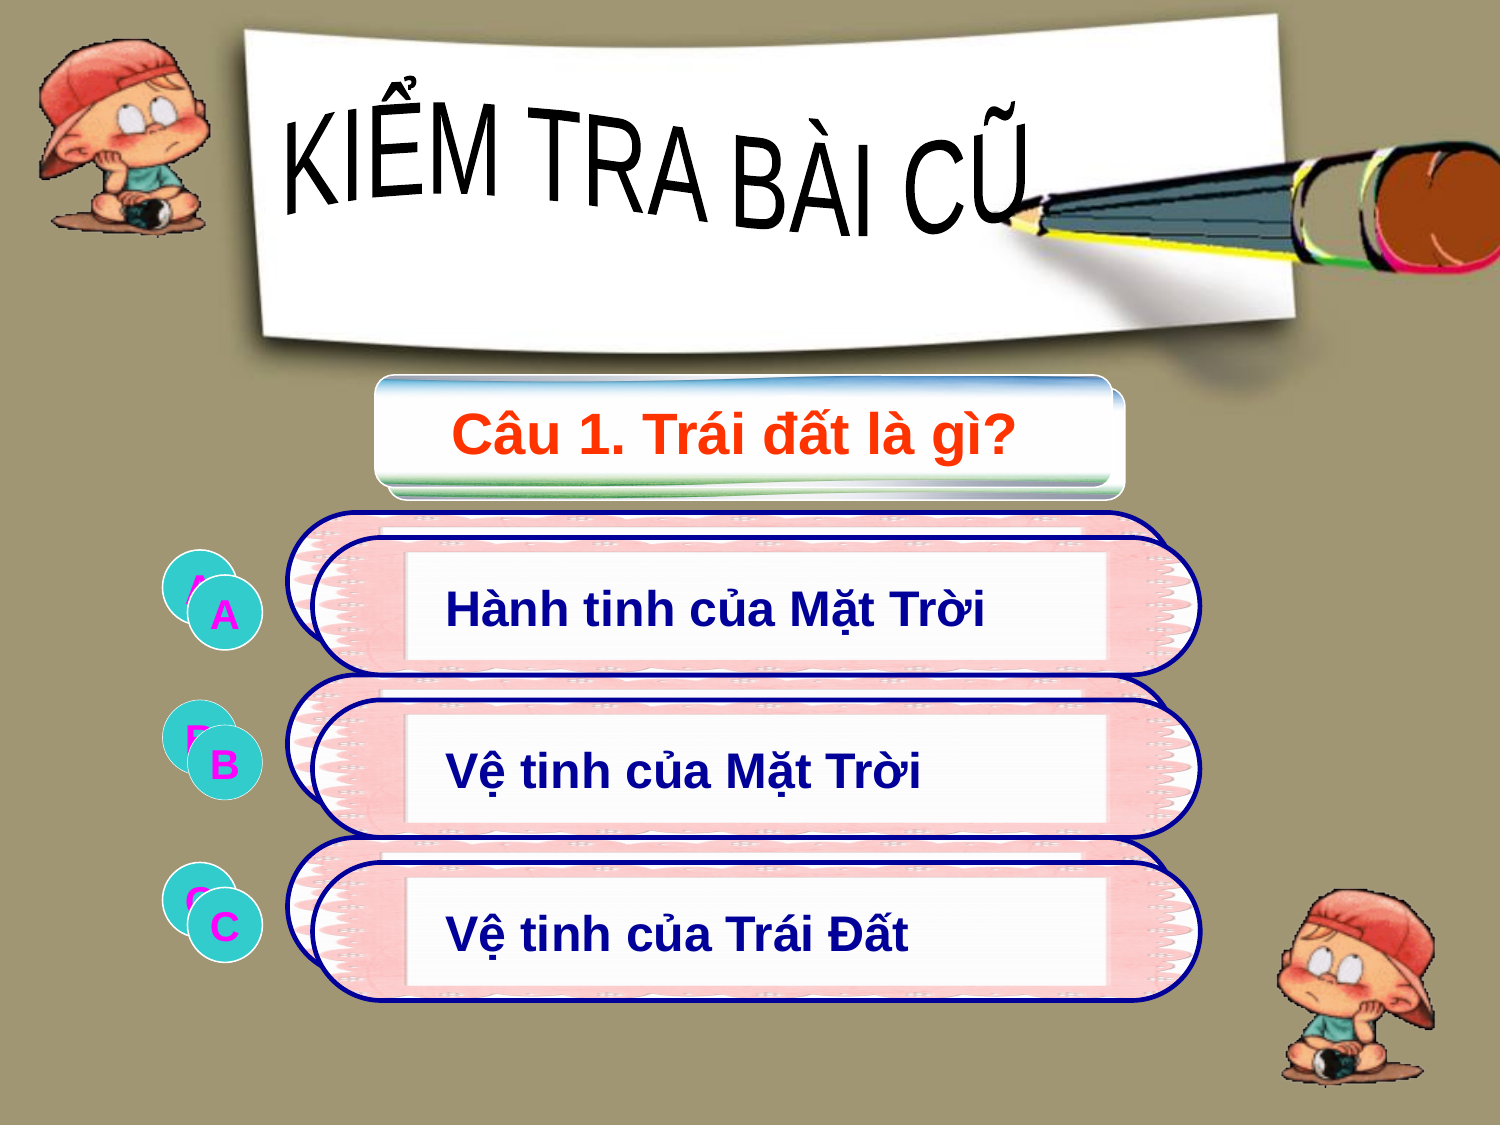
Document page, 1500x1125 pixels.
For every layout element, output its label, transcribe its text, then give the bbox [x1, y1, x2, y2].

text_box Vệ tinh của Mặt Trời [312, 699, 1200, 838]
text_box C [162, 862, 236, 936]
text_box Vệ tinh của Trái Đất [312, 862, 1201, 1001]
text_box A [187, 574, 263, 650]
text_box B [187, 724, 263, 800]
picture [0, 0, 1500, 1125]
text_box C [187, 887, 263, 963]
text_box Câu 1. Trái đất là gì? [374, 374, 1113, 488]
text_box Câu 2. Mặt trăng là gì? [388, 388, 1125, 501]
text_box B [162, 699, 236, 773]
text_box Hành tinh của Mặt Trời [312, 537, 1200, 675]
text_box A [162, 549, 236, 623]
text_box Vệ tinh của Mặt Trời [287, 512, 1166, 641]
text_box Hành tinh của Mặt Trời [287, 674, 1165, 803]
text_box Hành tinh của Mặt Trăng [287, 837, 1166, 966]
